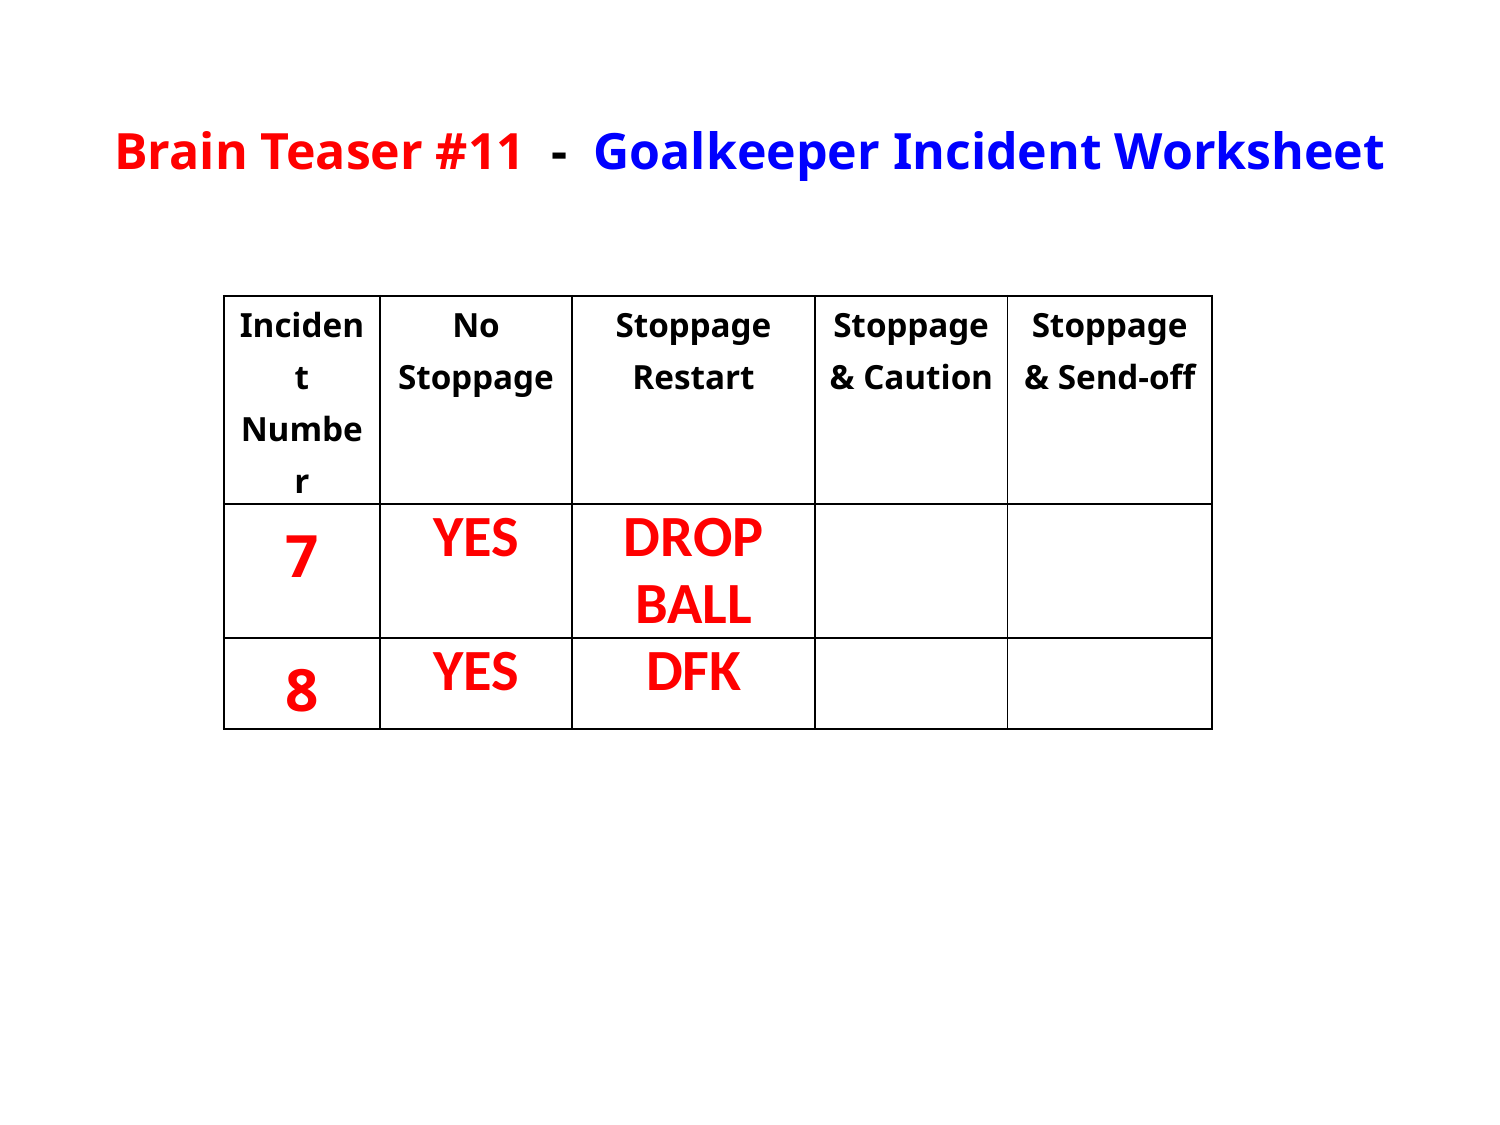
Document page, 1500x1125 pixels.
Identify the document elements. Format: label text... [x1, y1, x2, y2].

table_cell [816, 639, 1007, 728]
table_cell 8 [225, 639, 379, 728]
table_cell 7 [225, 505, 379, 637]
text_box Brain Teaser #11 - Goalkeeper Incident Worksheet [99, 112, 1401, 188]
table_header No Stoppage [381, 297, 571, 503]
table_header Stoppage & Caution [816, 297, 1007, 503]
table_header Stoppage Restart [573, 297, 814, 503]
table_cell DFK [573, 639, 814, 728]
table_cell [1008, 505, 1211, 637]
table_header Stoppage & Send-off [1008, 297, 1211, 503]
table_header Incident Number [225, 297, 379, 503]
table_cell YES [381, 505, 571, 637]
table_cell [816, 505, 1007, 637]
table_cell YES [381, 639, 571, 728]
table_cell DROP BALL [573, 505, 814, 637]
table_cell [1008, 639, 1211, 728]
